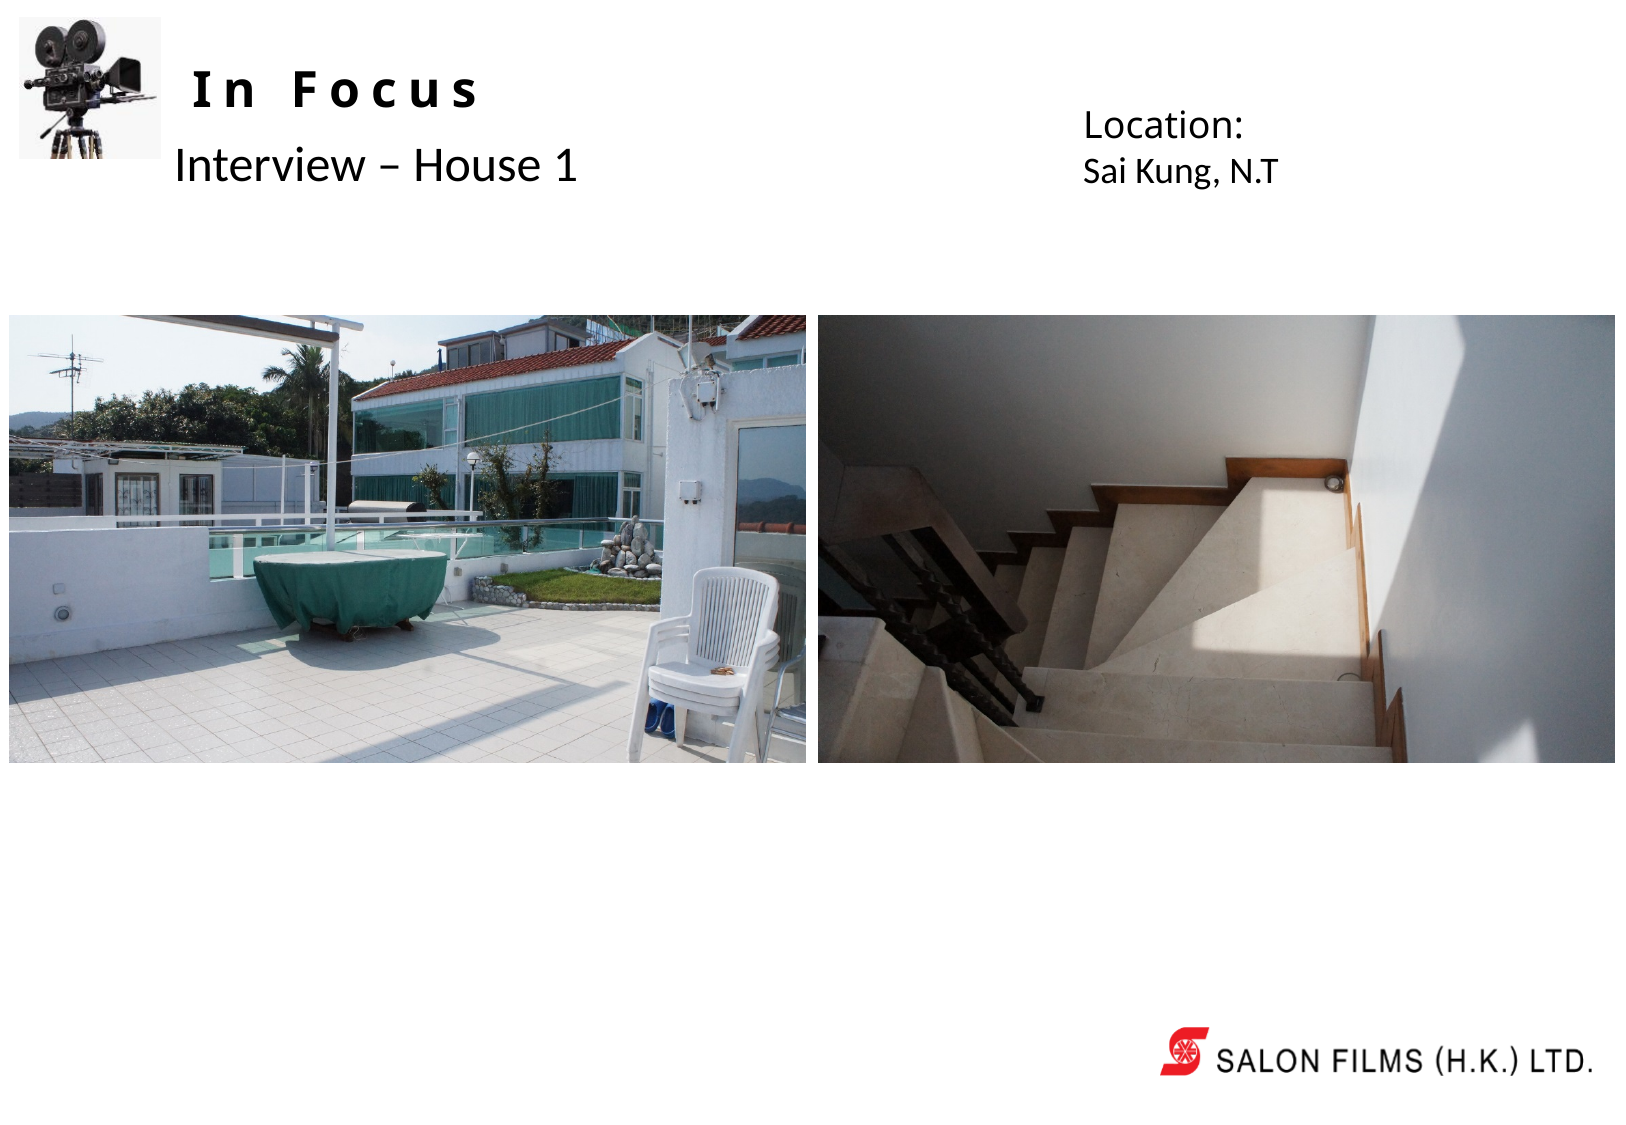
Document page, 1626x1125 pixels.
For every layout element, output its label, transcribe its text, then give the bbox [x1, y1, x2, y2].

picture [19, 17, 161, 159]
picture [1160, 1026, 1592, 1076]
picture [818, 315, 1615, 763]
text_box Interview – House 1 [159, 124, 594, 199]
picture [9, 315, 806, 763]
text_box Location: Sai Kung, N.T [1068, 93, 1294, 199]
text_box In Focus [177, 50, 929, 125]
